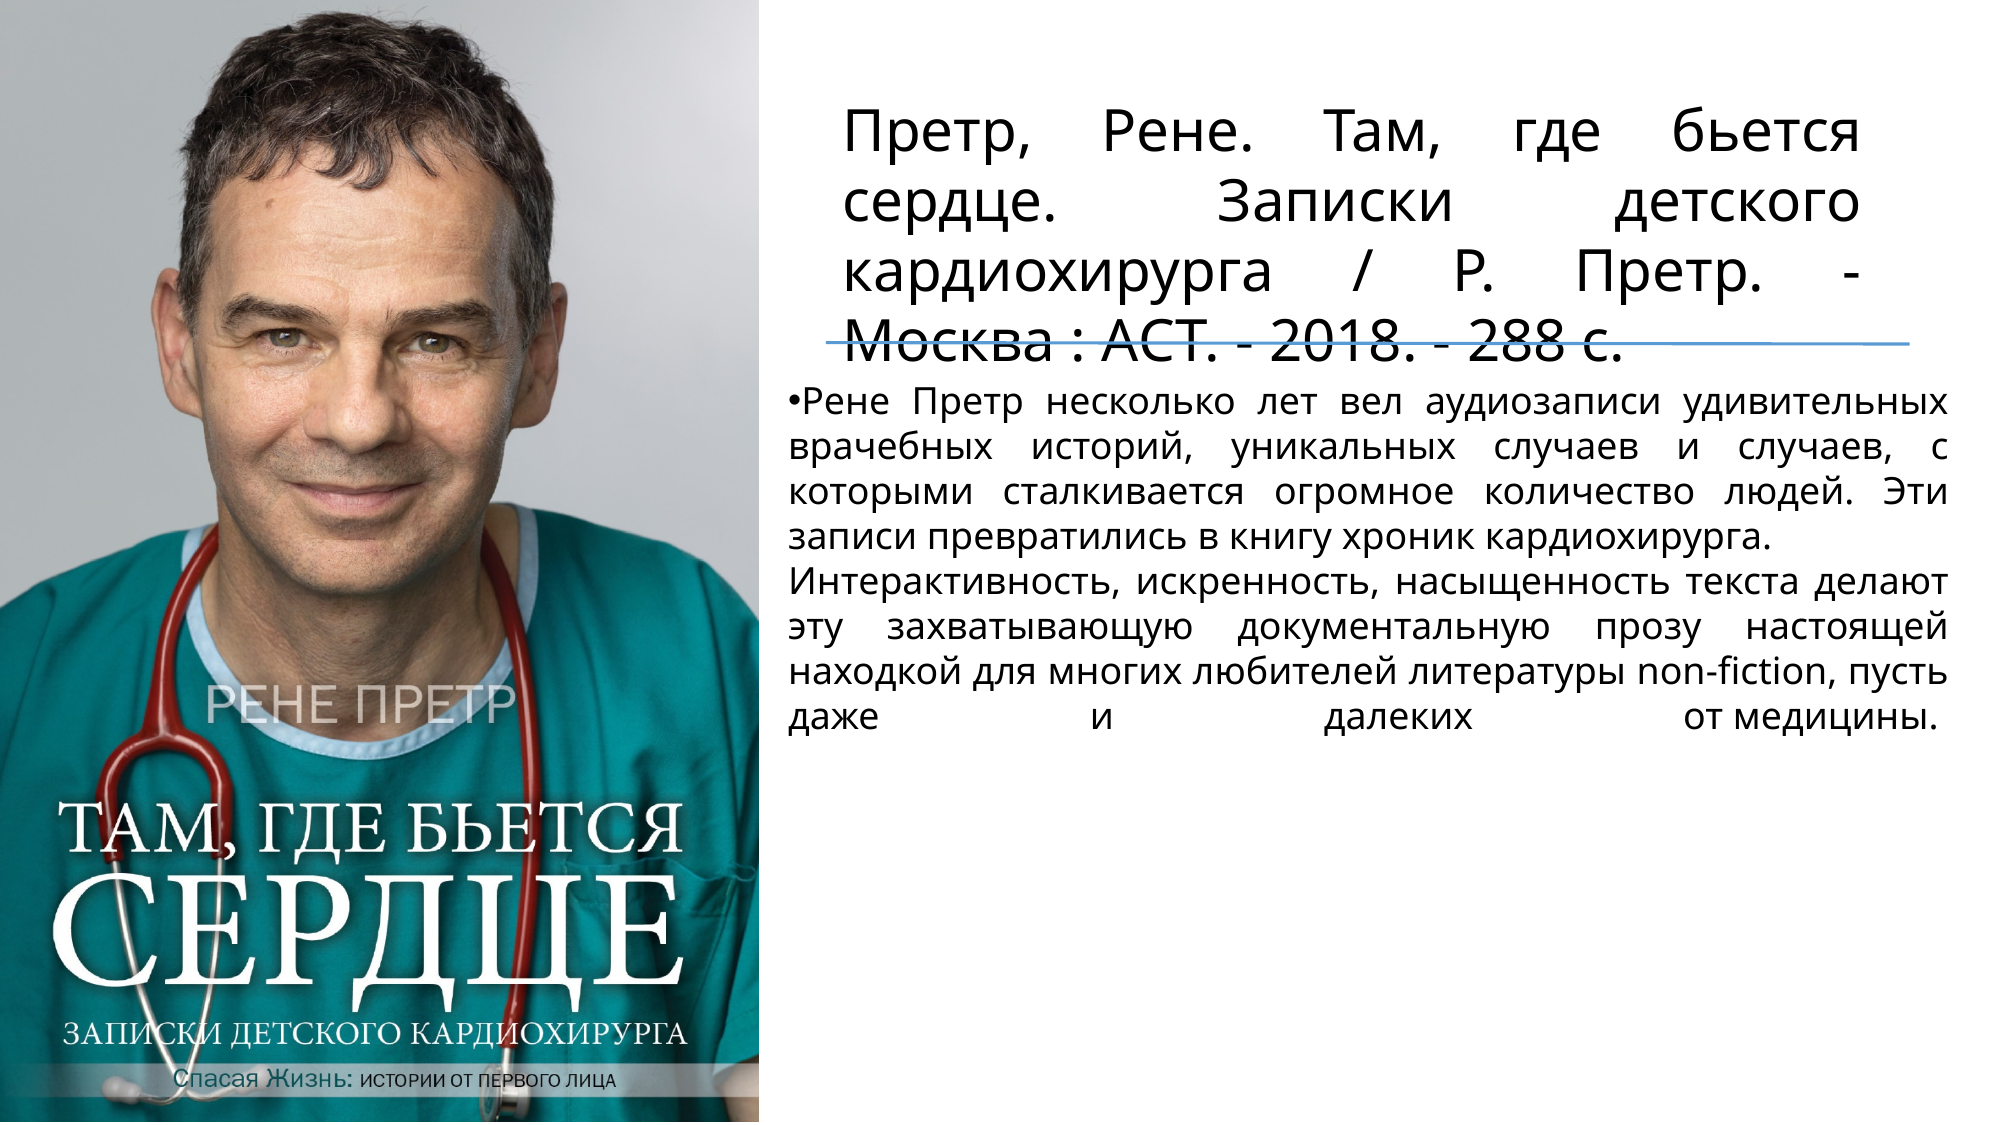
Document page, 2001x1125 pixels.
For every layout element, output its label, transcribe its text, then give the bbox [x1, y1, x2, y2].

text_box Рене Претр несколько лет вел аудиозаписи удивительных врачебных историй, уникальных случаев и случаев, с которыми сталкивается огромное количество людей. Эти записи превратились в книгу хроник кардиохирурга. Интерактивность, искренность, насыщенность текста делают эту захватывающую документальную прозу настоящей находкой для многих любителей литературы non-fiction, пусть даже и далеких от медицины. [773, 369, 1964, 835]
text_box Претр, Рене. Там, где бьется сердце. Записки детского кардиохирурга / Р. Претр. - Москва : АСТ. - 2018. - 288 с. [827, 345, 1877, 381]
text_box Претр, Рене. Там, где бьется сердце. Записки детского кардиохирурга / Р. Претр. - Москва : АСТ. - 2018. - 288 с. [827, 85, 1877, 342]
picture [0, 0, 759, 1122]
